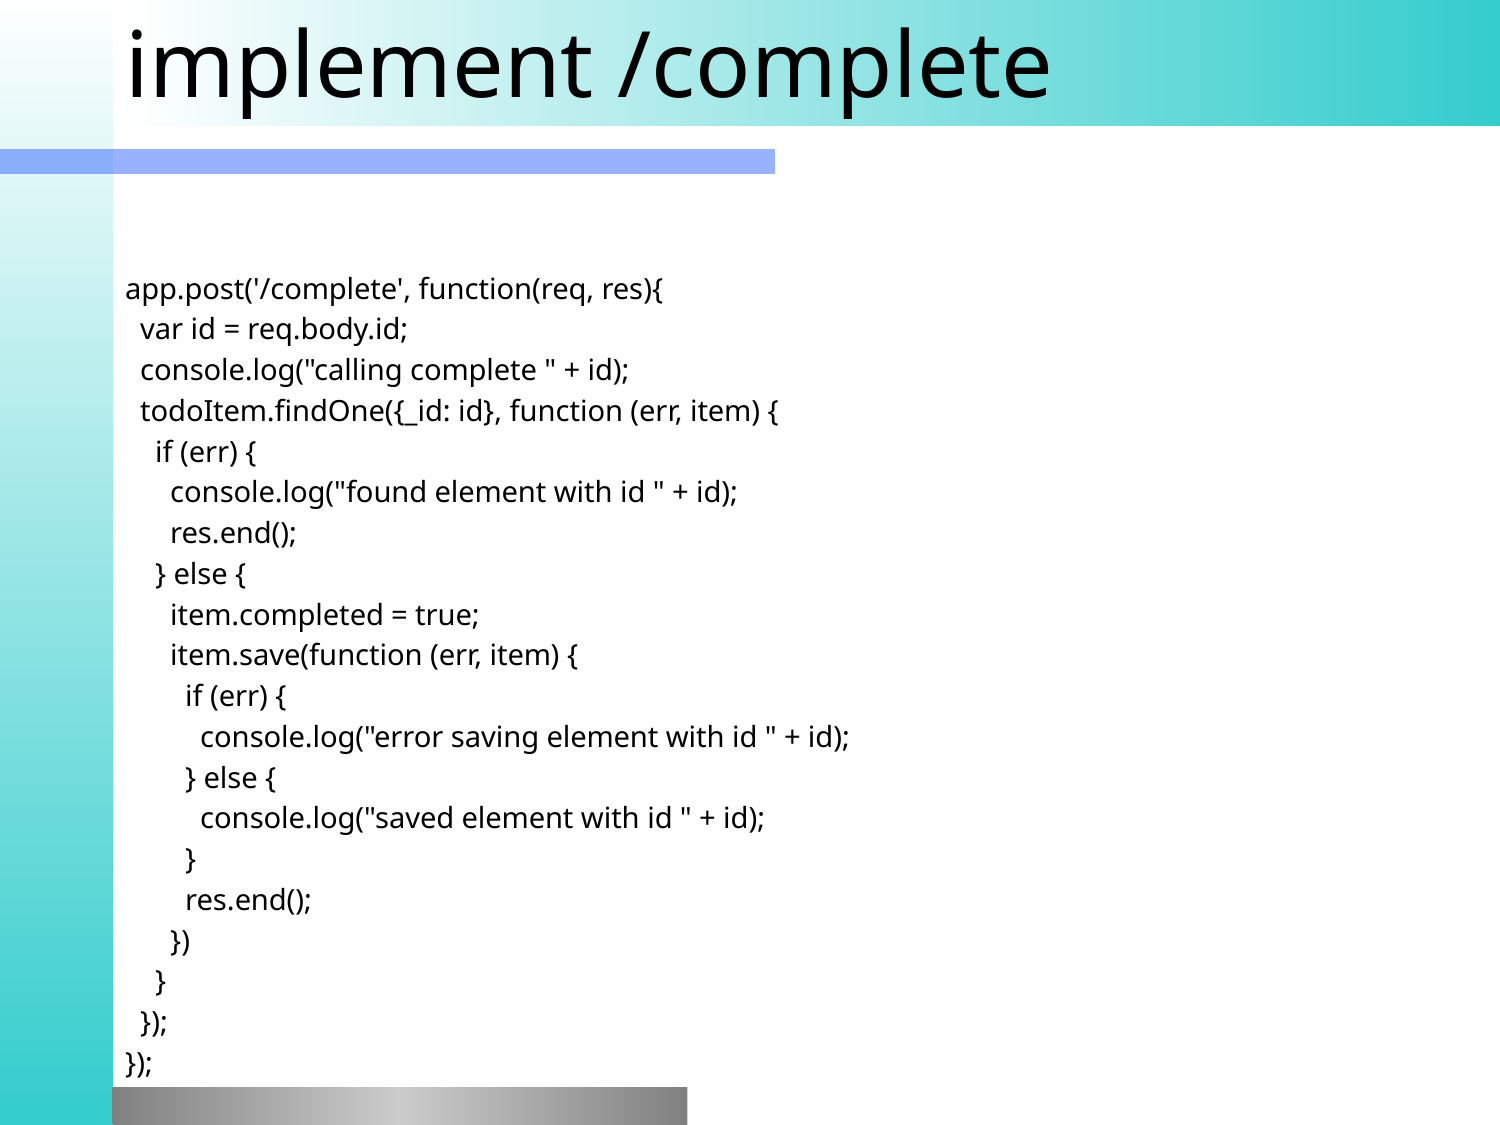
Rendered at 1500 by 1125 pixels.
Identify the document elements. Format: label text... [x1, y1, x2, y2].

list app.post('/complete', function(req, res){ var id = req.body.id; console.log("calling complete " + id); todoItem.findOne({_id: id}, function (err, item) { if (err) { console.log("found element with id " + id); res.end(); } else { item.completed = true; item.save(function (err, item) { if (err) { console.log("error saving element with id " + id); } else { console.log("saved element with id " + id); } res.end(); }) } }); }); [109, 262, 1461, 1091]
title implement /complete [110, 0, 1424, 126]
